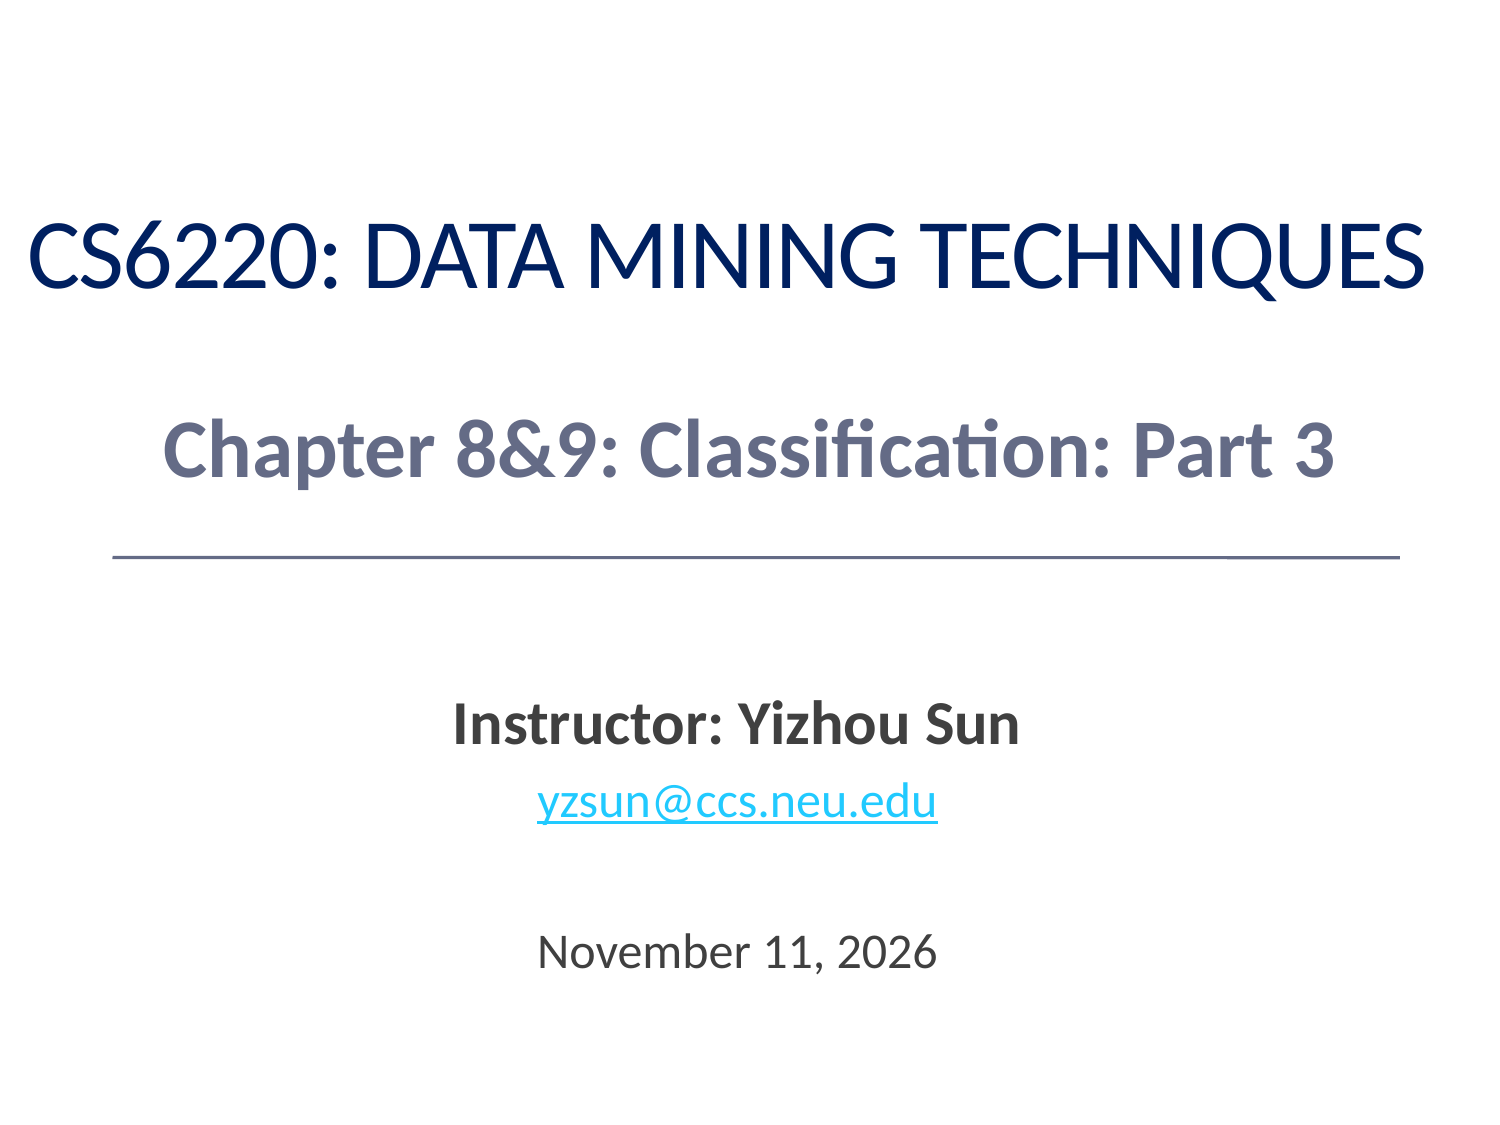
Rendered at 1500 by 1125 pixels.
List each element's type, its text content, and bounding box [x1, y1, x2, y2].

subtitle Instructor: Yizhou Sun yzsun@ccs.neu.edu March 11, 2013 [212, 587, 1263, 1063]
text_box Chapter 8&9: Classification: Part 3 [0, 374, 1500, 513]
title CS6220: Data Mining Techniques [12, 0, 1488, 317]
